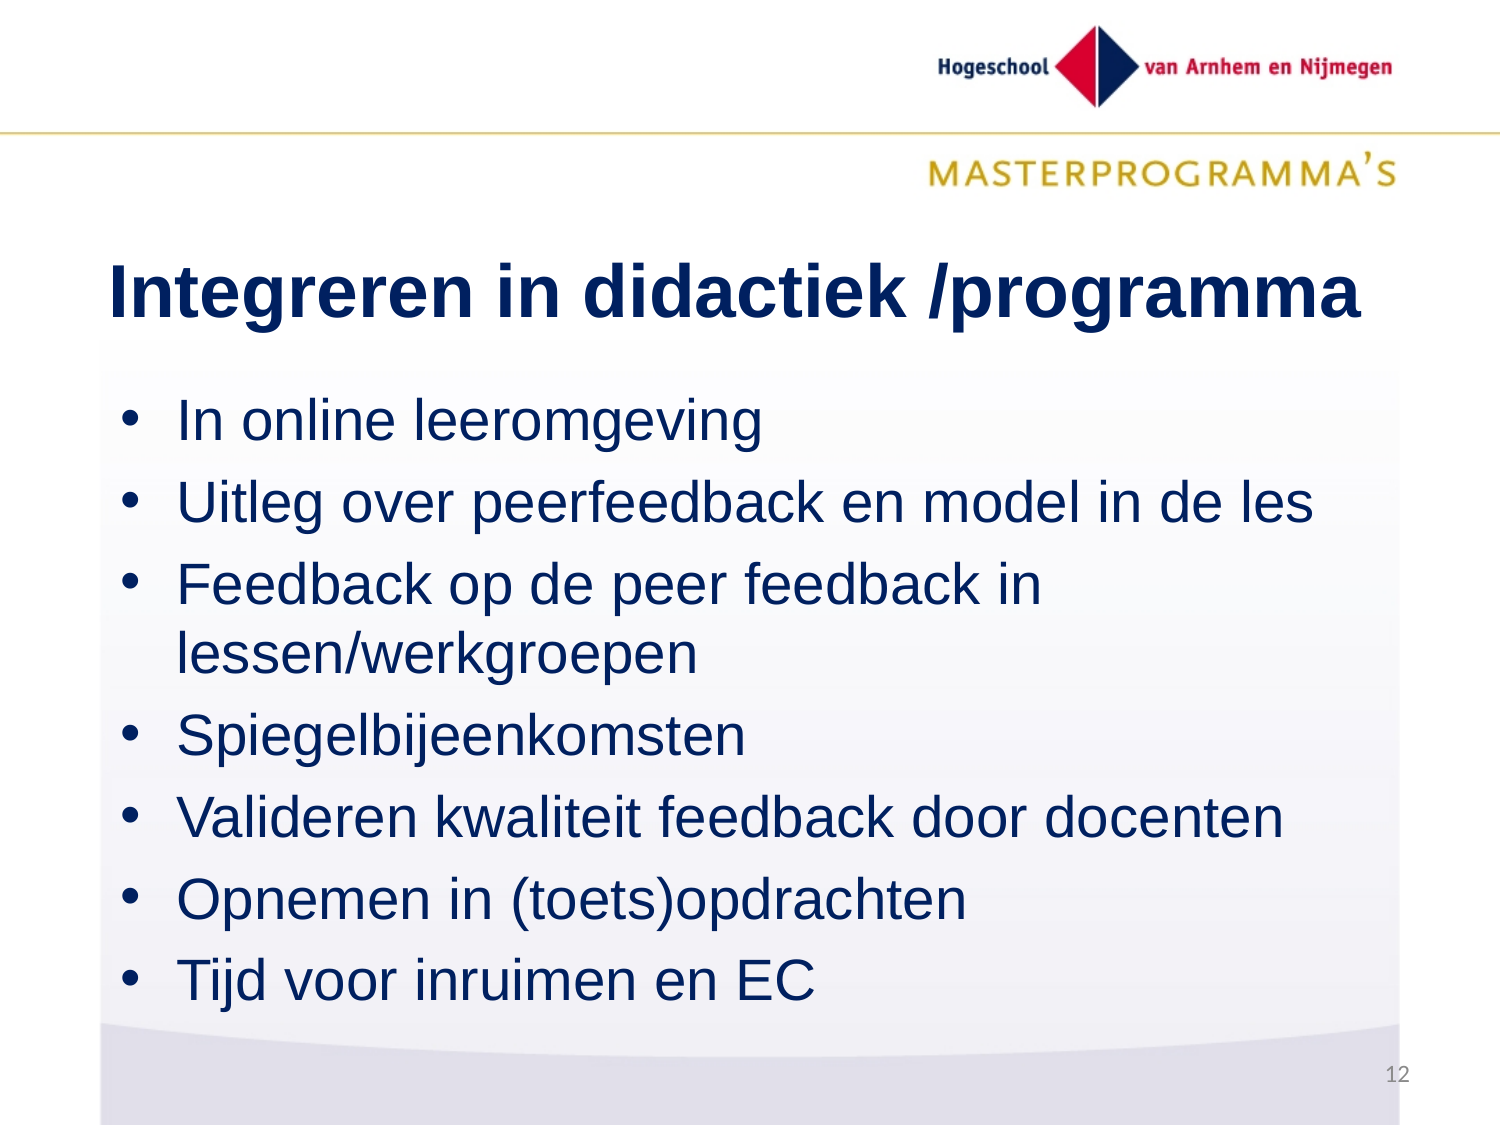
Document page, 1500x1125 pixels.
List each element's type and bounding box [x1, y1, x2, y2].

list [0, 0, 1500, 1125]
